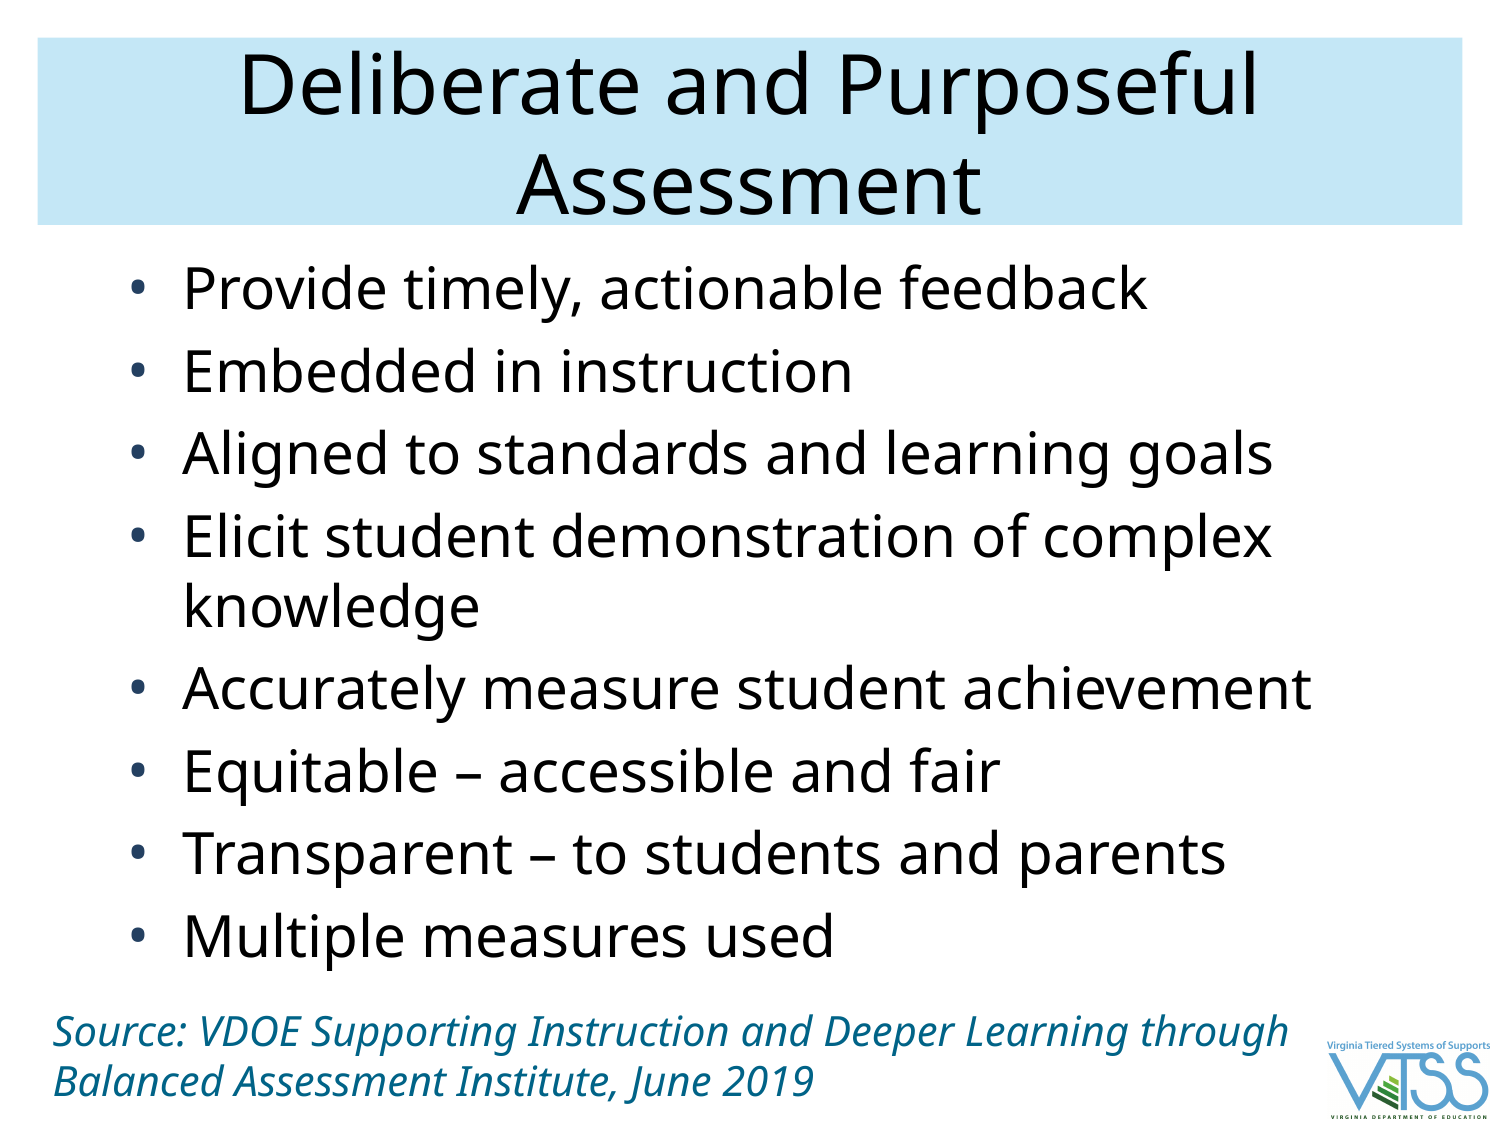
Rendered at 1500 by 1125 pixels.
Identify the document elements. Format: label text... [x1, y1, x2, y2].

text_box Source: VDOE Supporting Instruction and Deeper Learning through Balanced Assessment Institute, June 2019 [37, 989, 1418, 1111]
picture [1327, 1041, 1490, 1119]
title Deliberate and Purposeful Assessment [37, 37, 1463, 225]
text_box Provide timely, actionable feedback Embedded in instruction Aligned to standards and learning goals Elicit student demonstration of complex knowledge Accurately measure student achievement Equitable – accessible and fair Transparent – to students and parents Multiple measures used [55, 243, 1445, 990]
